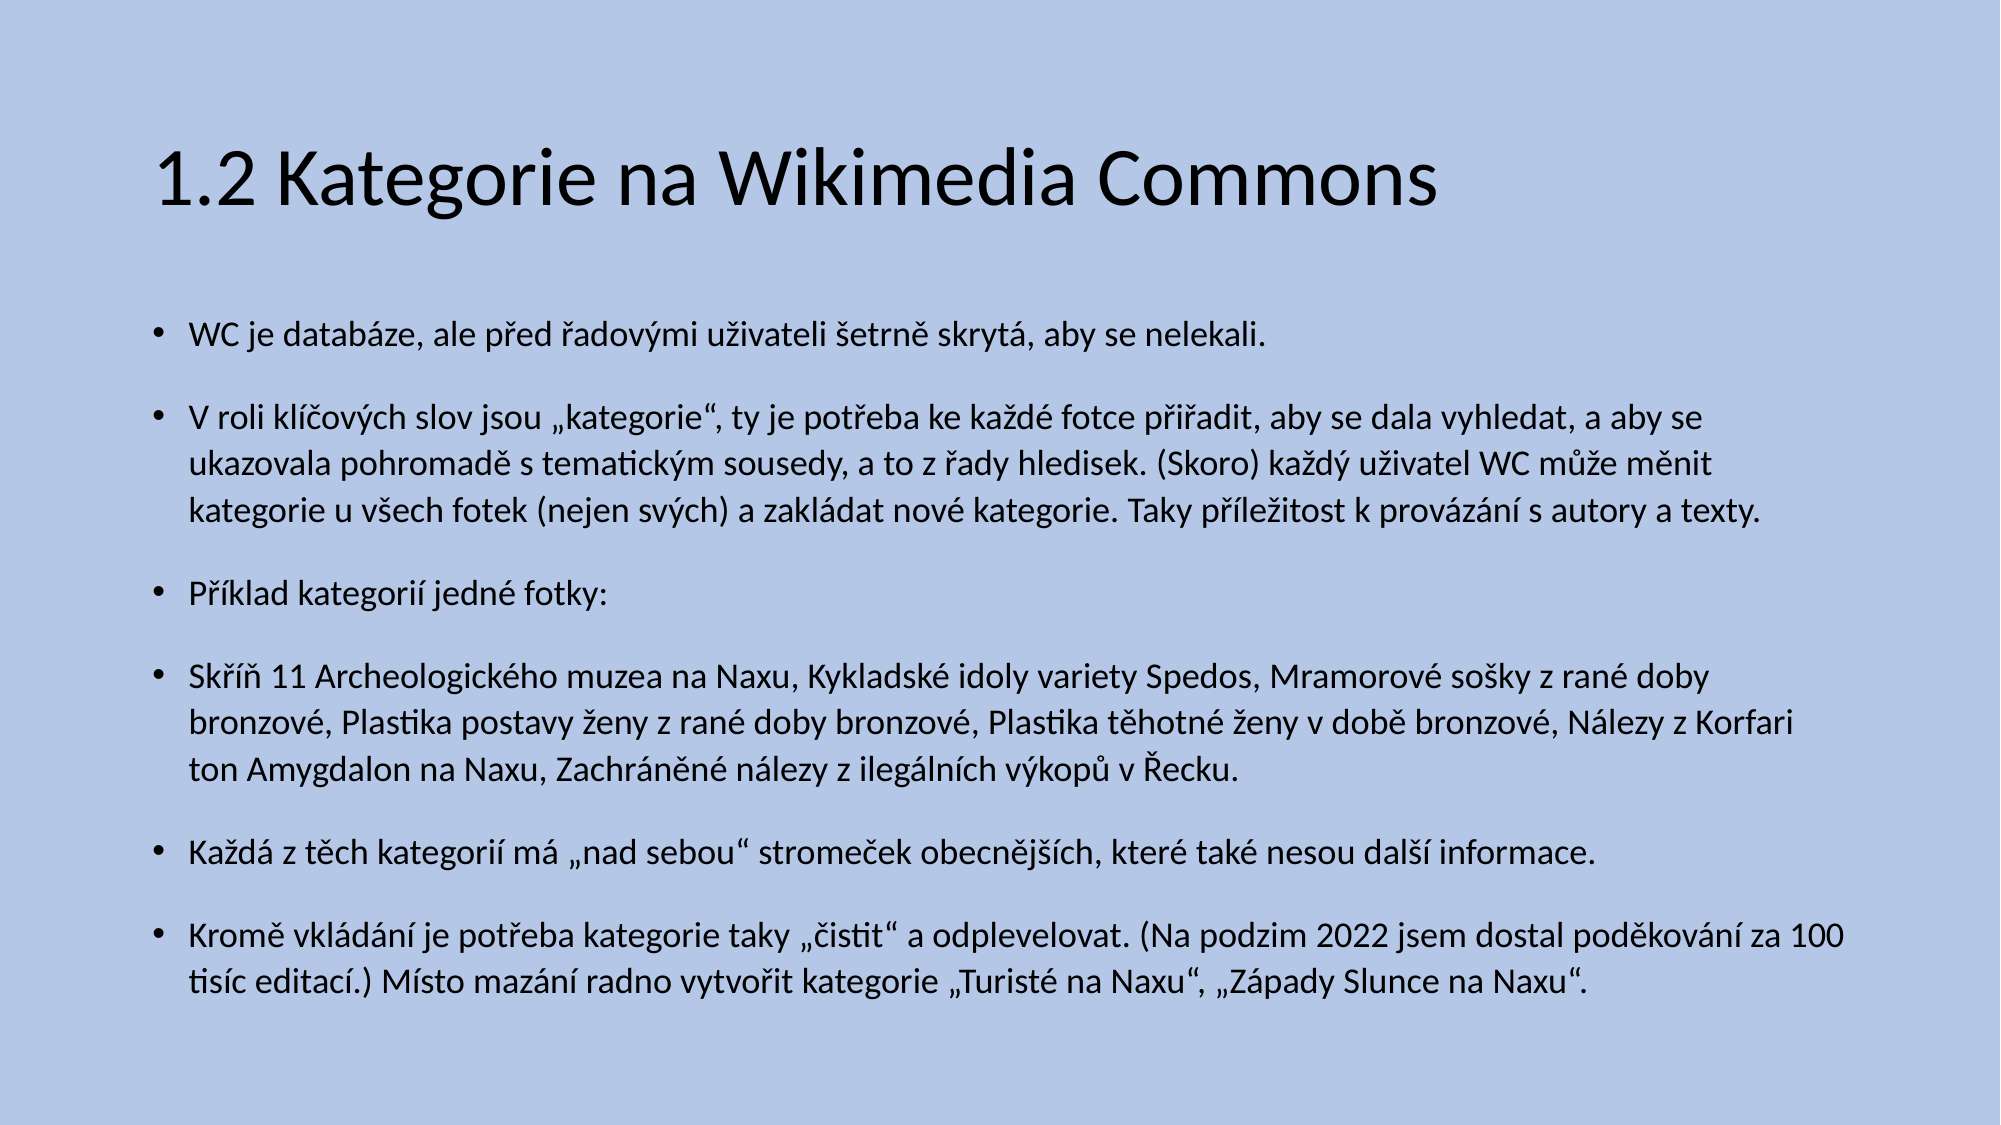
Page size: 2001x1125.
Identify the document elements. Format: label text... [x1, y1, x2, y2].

list WC je databáze, ale před řadovými uživateli šetrně skrytá, aby se nelekali. V roli klíčových slov jsou „kategorie“, ty je potřeba ke každé fotce přiřadit, aby se dala vyhledat, a aby se ukazovala pohromadě s tematickým sousedy, a to z řady hledisek. (Skoro) každý uživatel WC může měnit kategorie u všech fotek (nejen svých) a zakládat nové kategorie. Taky příležitost k provázání s autory a texty. Příklad kategorií jedné fotky: Skříň 11 Archeologického muzea na Naxu, Kykladské idoly variety Spedos, Mramorové sošky z rané doby bronzové, Plastika postavy ženy z rané doby bronzové, Plastika těhotné ženy v době bronzové, Nálezy z Korfari ton Amygdalon na Naxu, Zachráněné nálezy z ilegálních výkopů v Řecku. Každá z těch kategorií má „nad sebou“ stromeček obecnějších, které také nesou další informace. Kromě vkládání je potřeba kategorie taky „čistit“ a odplevelovat. (Na podzim 2022 jsem dostal poděkování za 100 tisíc editací.) Místo mazání radno vytvořit kategorie „Turisté na Naxu“, „Západy Slunce na Naxu“. [137, 299, 1863, 1014]
title 1.2 Kategorie na Wikimedia Commons [137, 59, 1863, 278]
